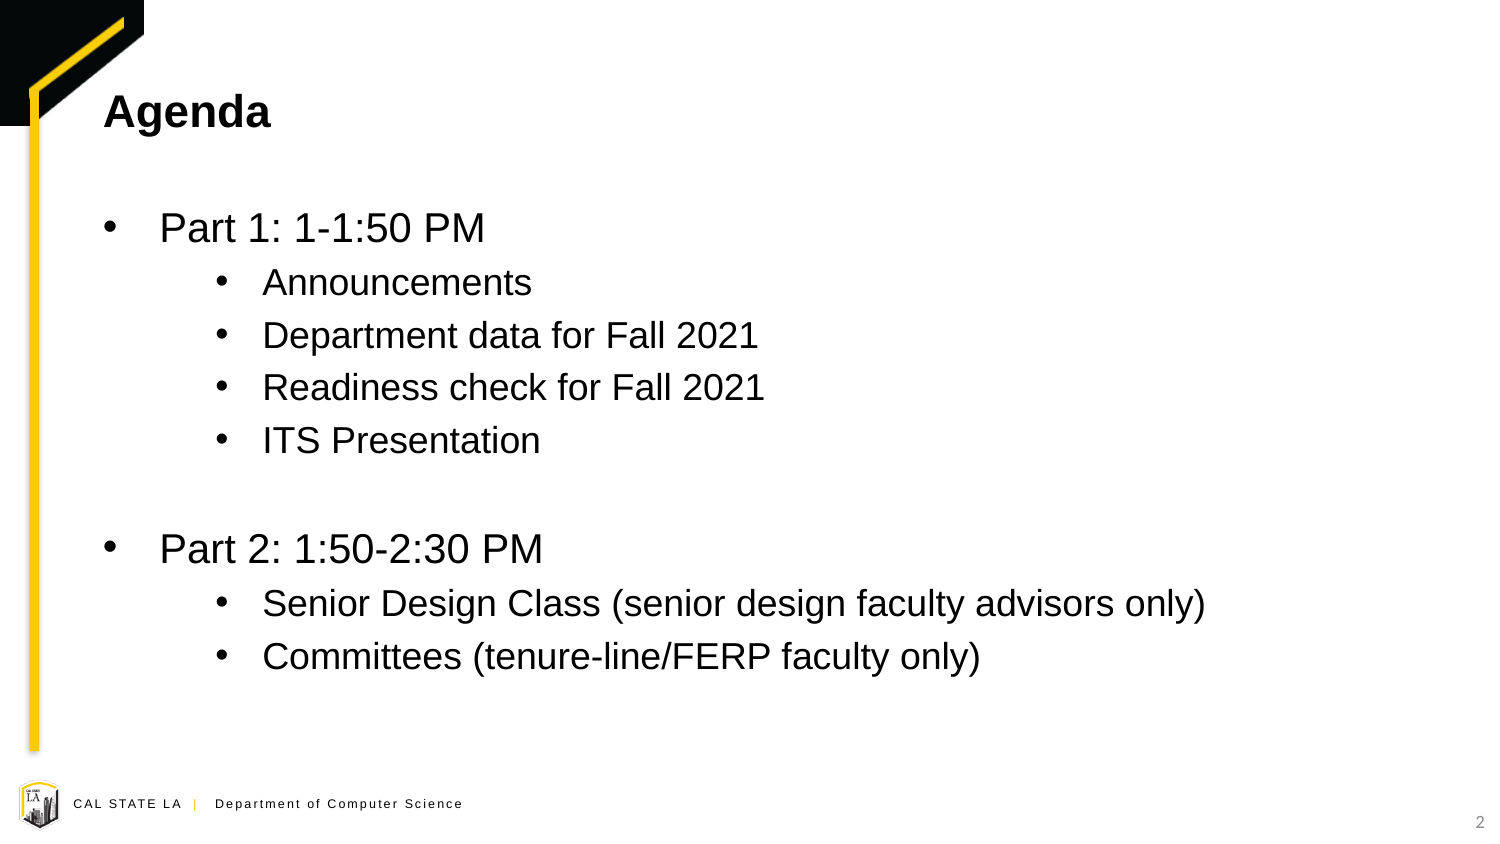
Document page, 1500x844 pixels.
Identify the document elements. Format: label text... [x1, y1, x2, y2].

title Agenda [87, 38, 1424, 180]
slide_number 2 [1149, 798, 1500, 844]
picture [13, 774, 66, 831]
picture [0, 0, 144, 126]
list Part 1: 1-1:50 PM Announcements Department data for Fall 2021 Readiness check for Fall 2021 ITS Presentation Part 2: 1:50-2:30 PM Senior Design Class (senior design faculty advisors only) Committees (tenure-line/FERP faculty only) [87, 193, 1424, 751]
